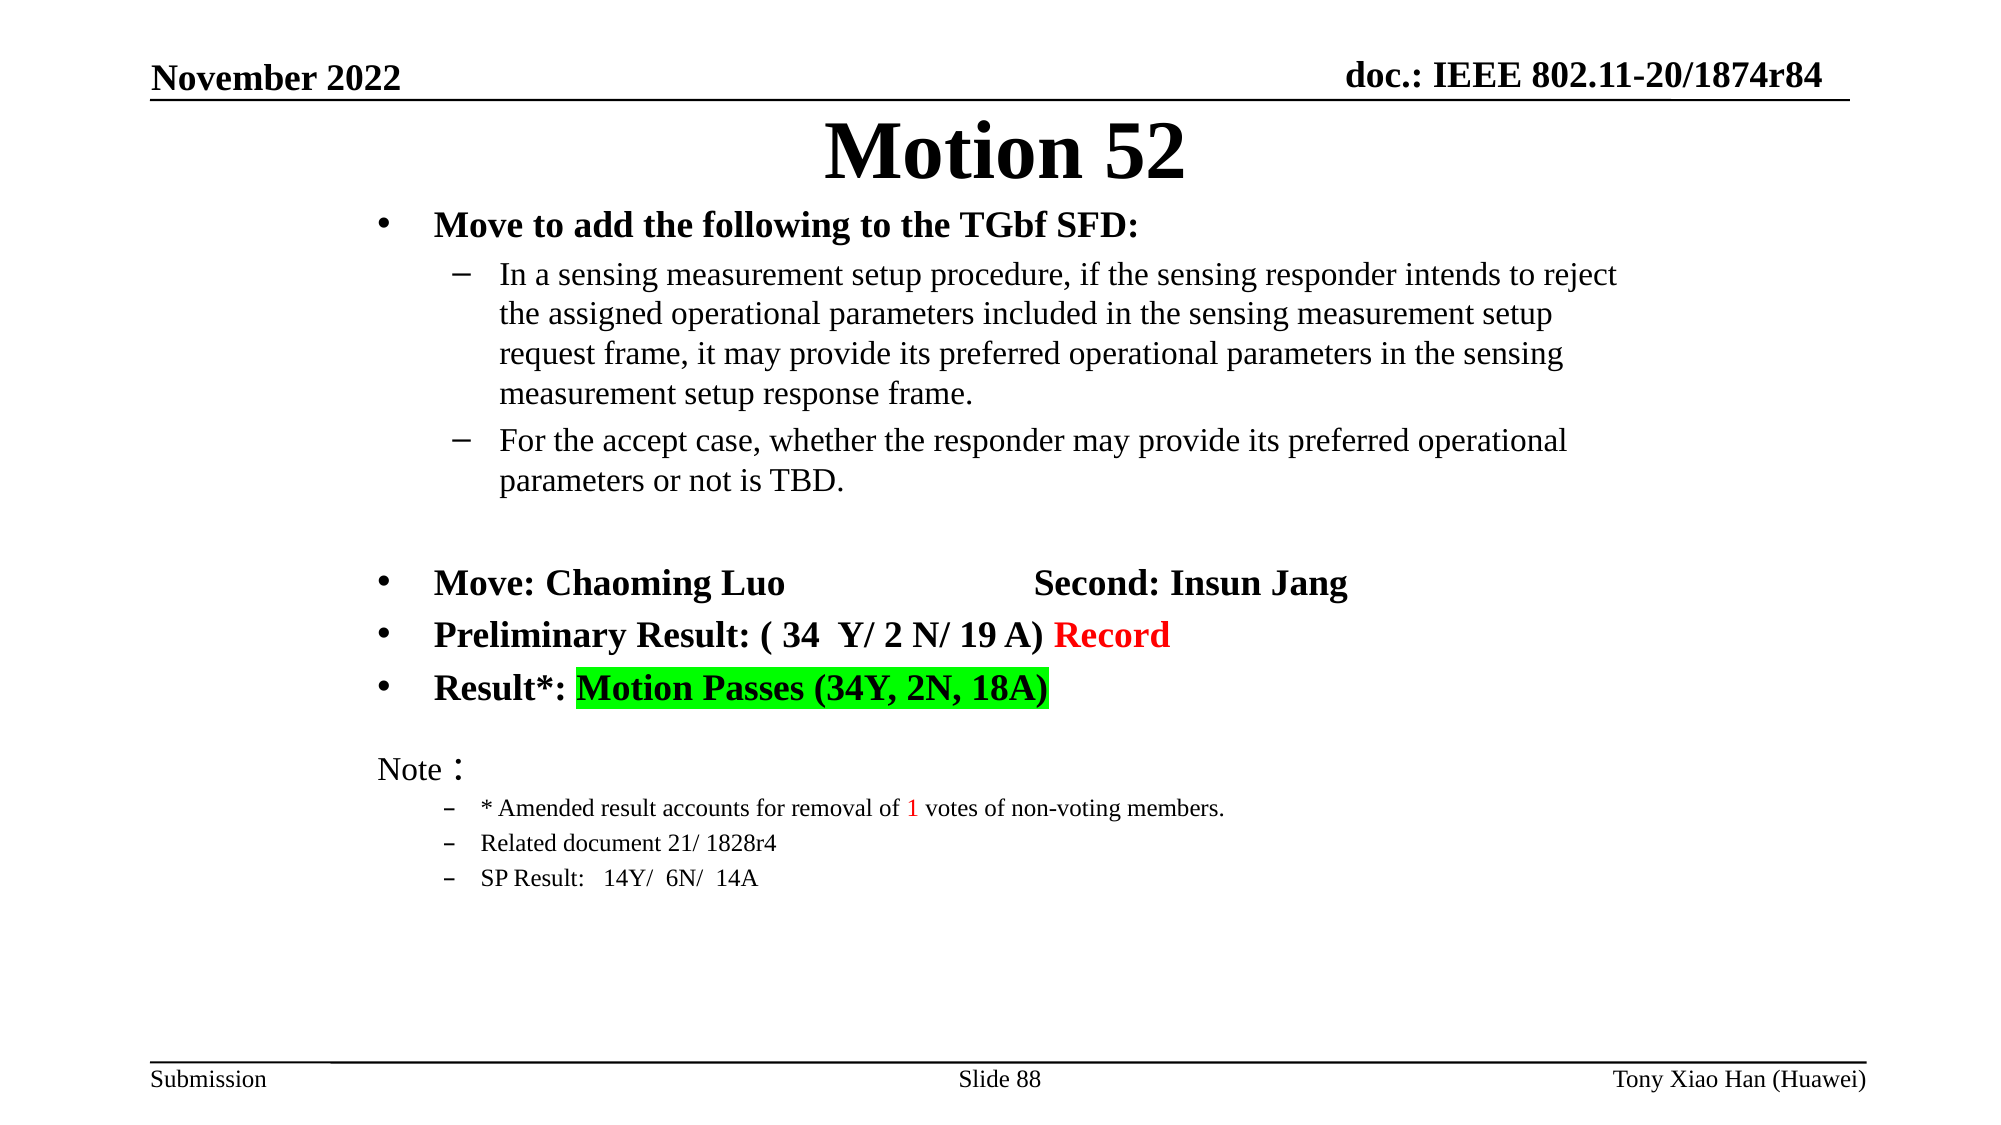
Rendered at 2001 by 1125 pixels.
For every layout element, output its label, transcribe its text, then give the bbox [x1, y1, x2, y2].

text_box Motion 52 [368, 87, 1644, 225]
text_box Move to add the following to the TGbf SFD: In a sensing measurement setup procedure, if the sensing responder intends to reject the assigned operational parameters included in the sensing measurement setup request frame, it may provide its preferred operational parameters in the sensing measurement setup response frame. For the accept case, whether the responder may provide its preferred operational parameters or not is TBD. Move: Chaoming Luo Second: Insun Jang Preliminary Result: ( 34 Y/ 2 N/ 19 A) Record Result*: Motion Passes (34Y, 2N, 18A) Note： * Amended result accounts for removal of 1 votes of non-voting members. Related document 21/ 1828r4 SP Result: 14Y/ 6N/ 14A [362, 162, 1638, 850]
